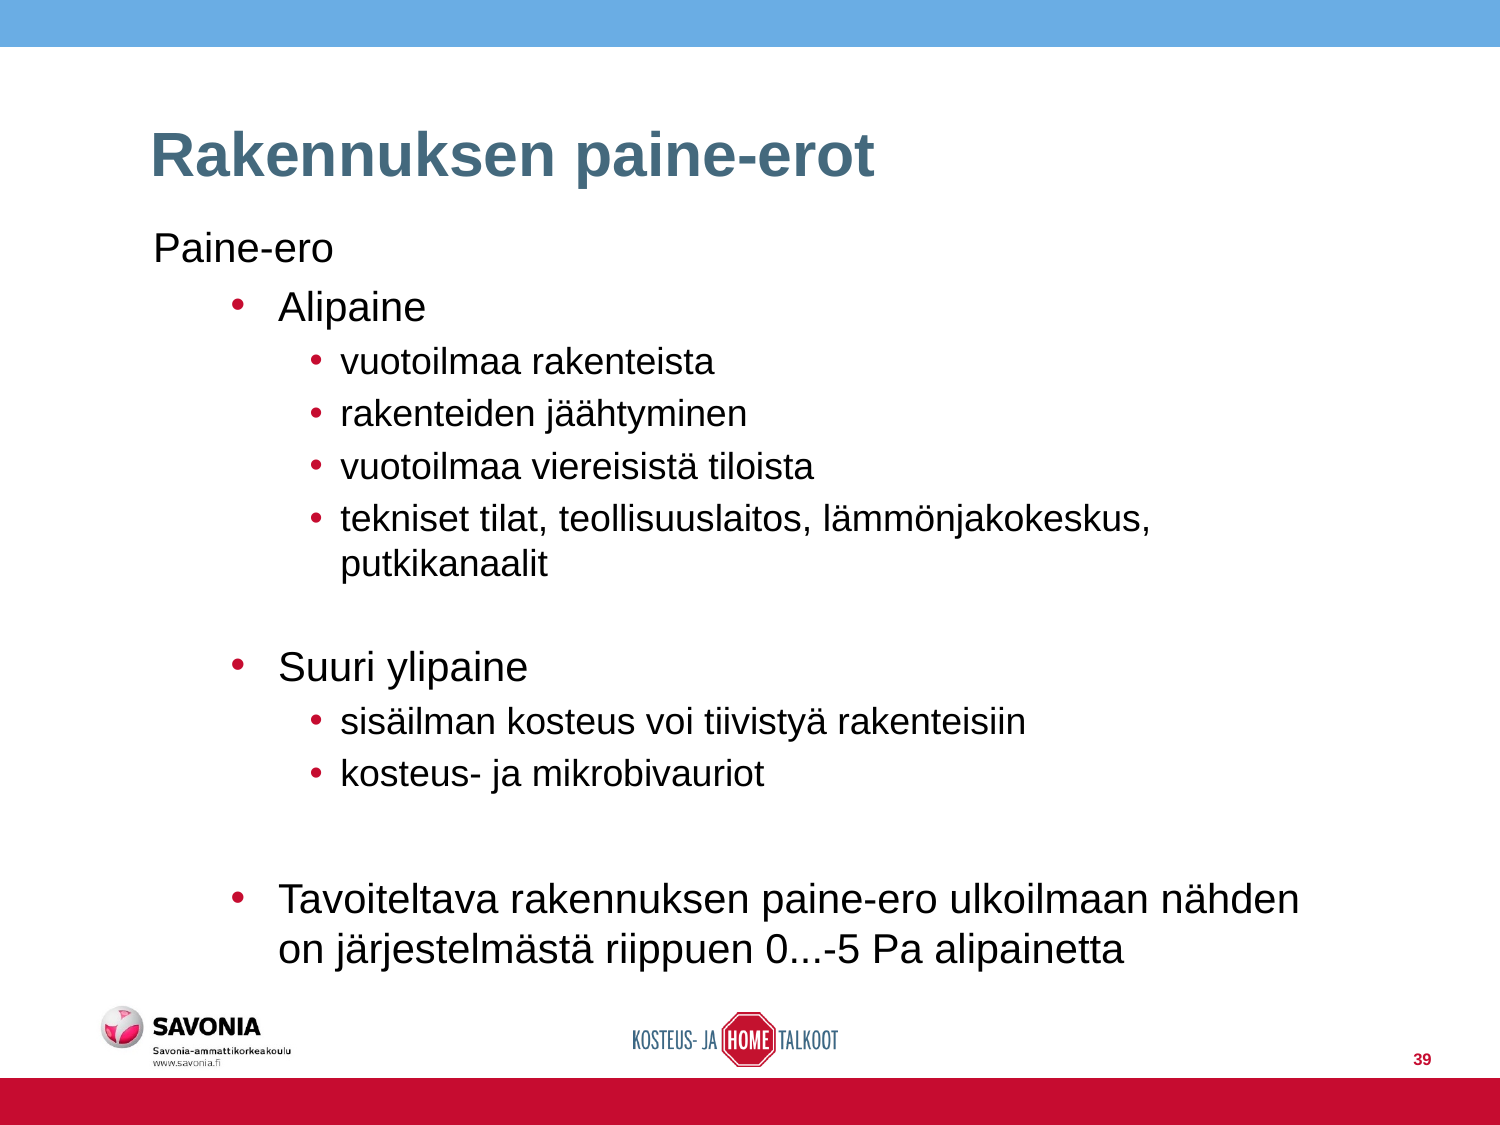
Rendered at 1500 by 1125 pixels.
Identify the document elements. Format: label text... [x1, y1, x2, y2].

slide_number 39 [1364, 1016, 1447, 1077]
list Paine-ero Alipaine vuotoilmaa rakenteista rakenteiden jäähtyminen vuotoilmaa viereisistä tiloista tekniset tilat, teollisuuslaitos, lämmönjakokeskus, putkikanaalit Suuri ylipaine sisäilman kosteus voi tiivistyä rakenteisiin kosteus- ja mikrobivauriot Tavoiteltava rakennuksen paine-ero ulkoilmaan nähden on järjestelmästä riippuen 0...-5 Pa alipainetta [138, 213, 1367, 976]
picture [88, 999, 302, 1071]
title Rakennuksen paine-erot [135, 54, 1365, 197]
picture [633, 1012, 838, 1067]
